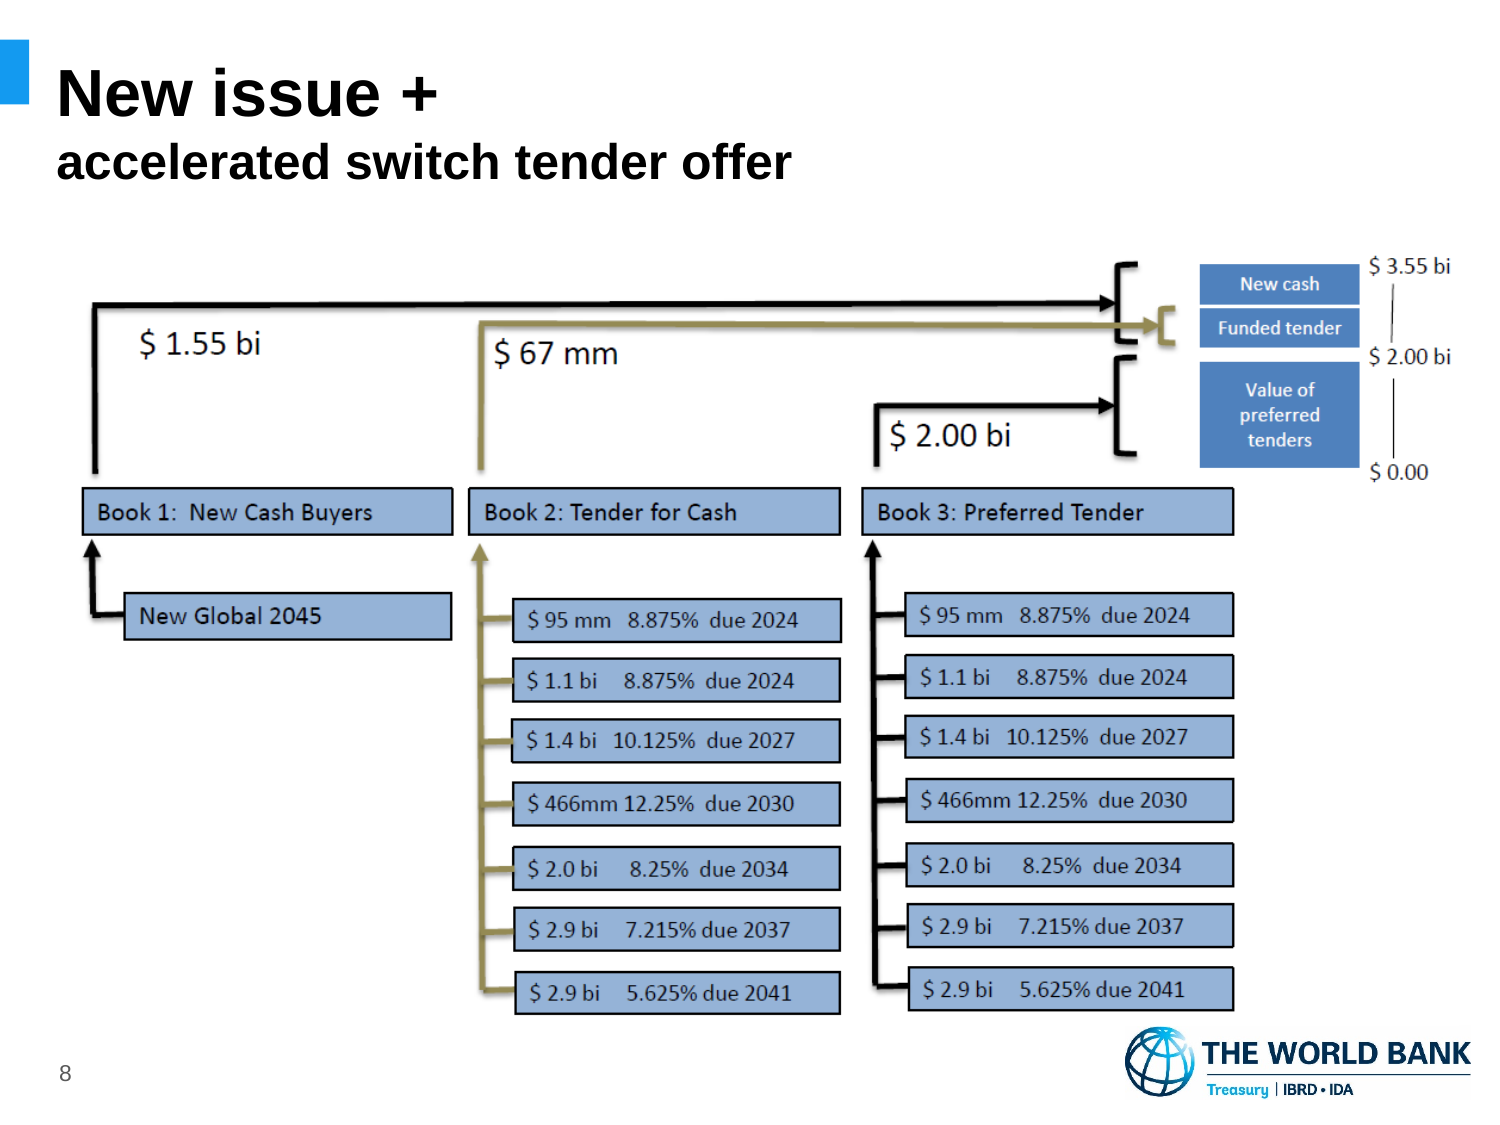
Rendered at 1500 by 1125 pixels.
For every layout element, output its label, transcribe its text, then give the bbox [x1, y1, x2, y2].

slide_number 7 [59, 1042, 112, 1103]
text_box [0, 39, 30, 105]
title New issue + accelerated switch tender offer [56, 49, 1441, 219]
picture [76, 207, 1471, 1100]
